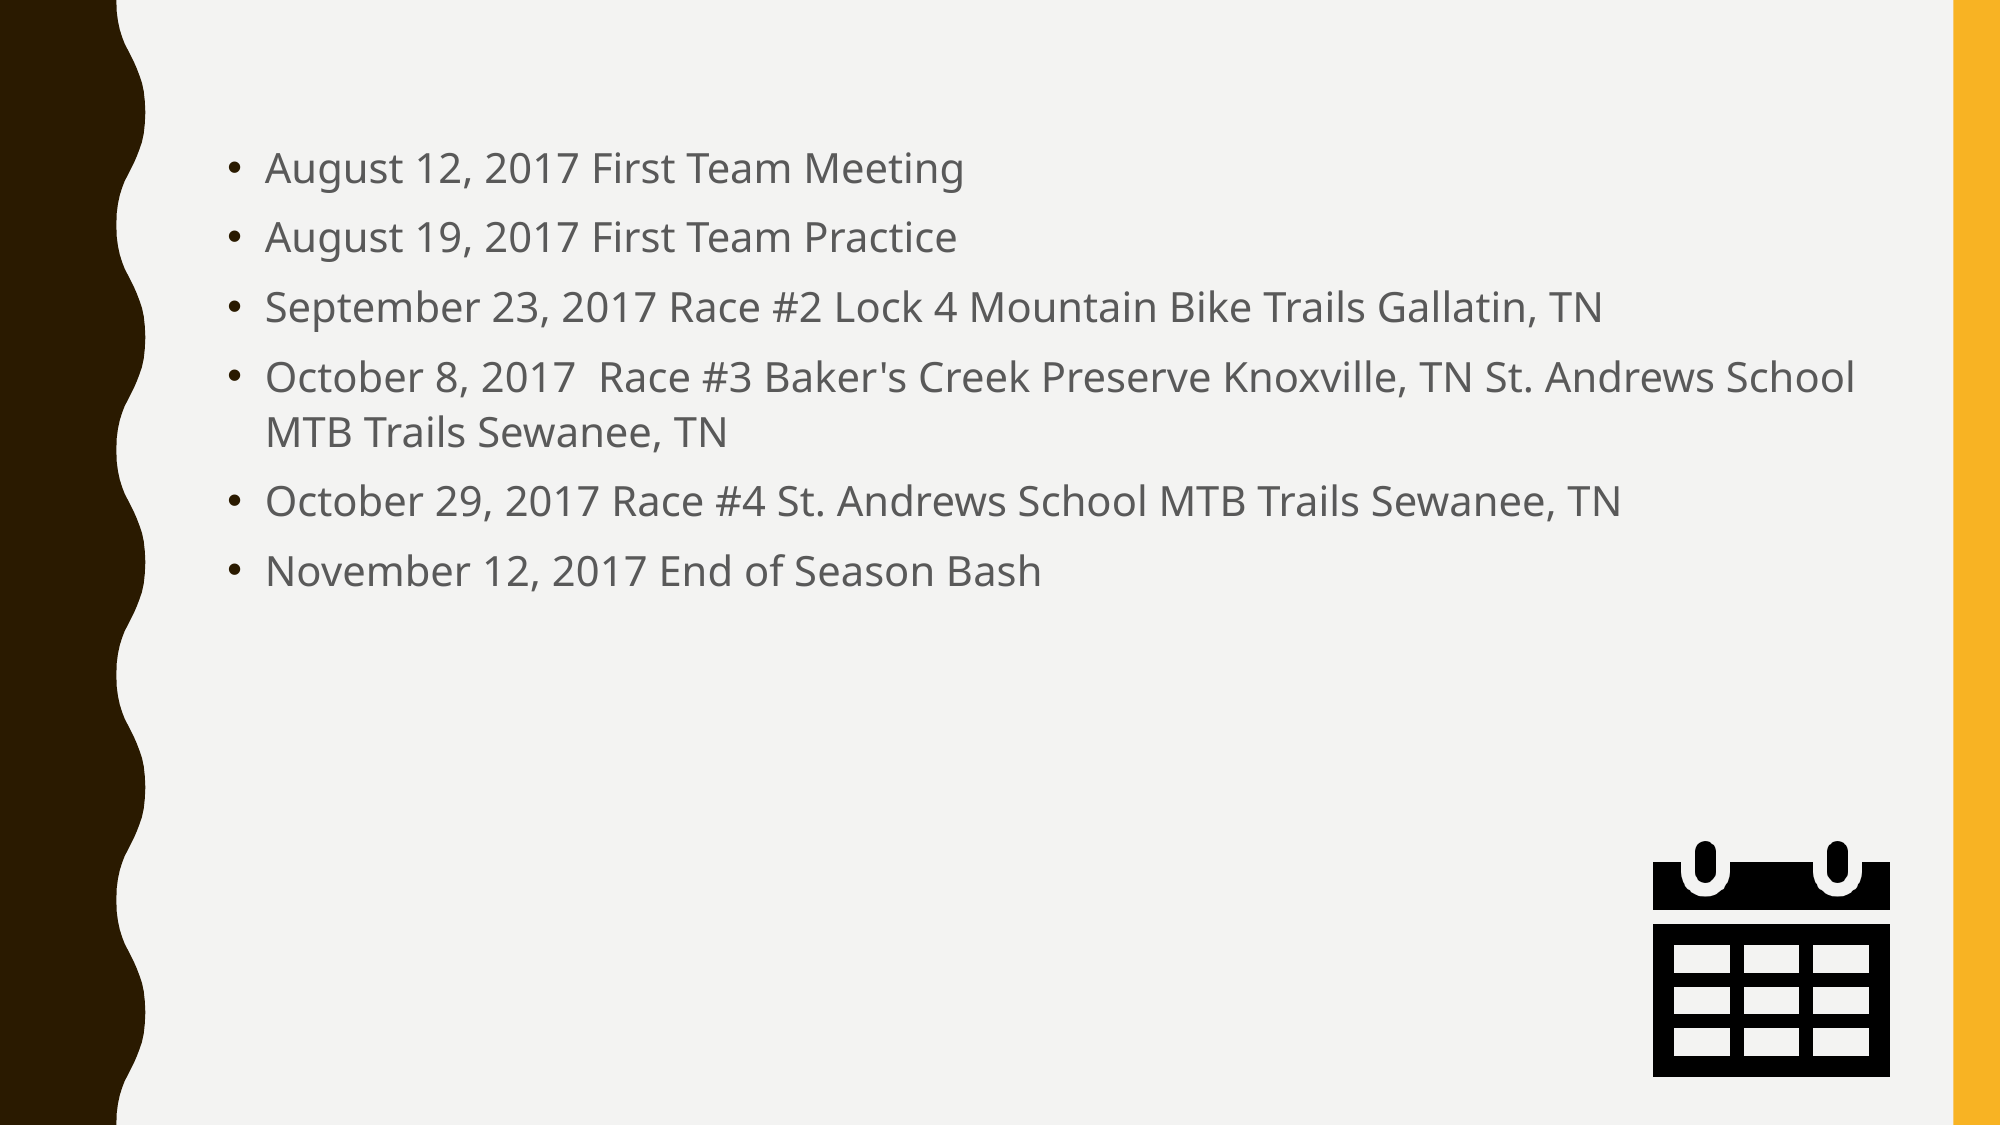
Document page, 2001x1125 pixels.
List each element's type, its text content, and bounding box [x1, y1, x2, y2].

picture [1604, 792, 1938, 1125]
list August 12, 2017 First Team Meeting August 19, 2017 First Team Practice September 23, 2017 Race #2 Lock 4 Mountain Bike Trails Gallatin, TN October 8, 2017 Race #3 Baker's Creek Preserve Knoxville, TN St. Andrews School MTB Trails Sewanee, TN October 29, 2017 Race #4 St. Andrews School MTB Trails Sewanee, TN November 12, 2017 End of Season Bash [212, 129, 1875, 965]
